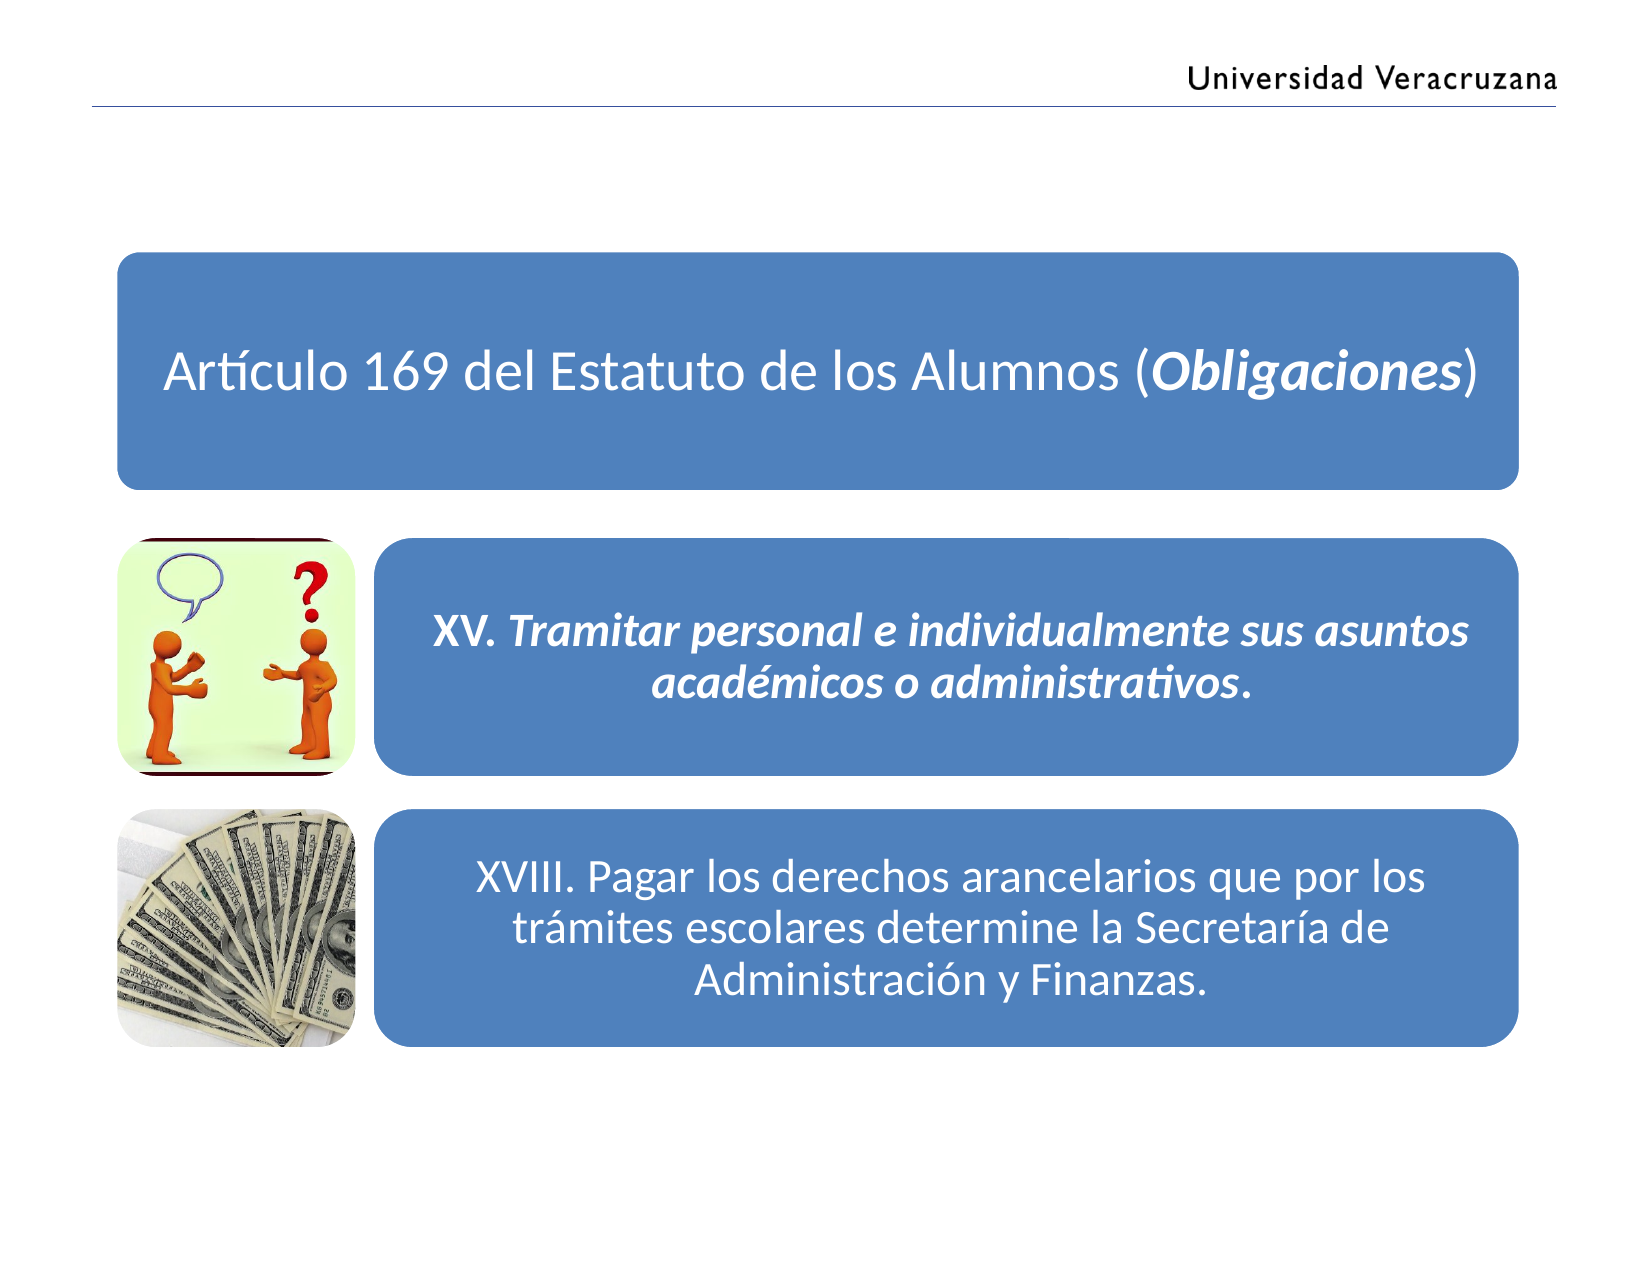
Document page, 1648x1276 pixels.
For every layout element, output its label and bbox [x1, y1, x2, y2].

picture [1189, 65, 1557, 90]
text_box [114, 165, 1522, 1135]
